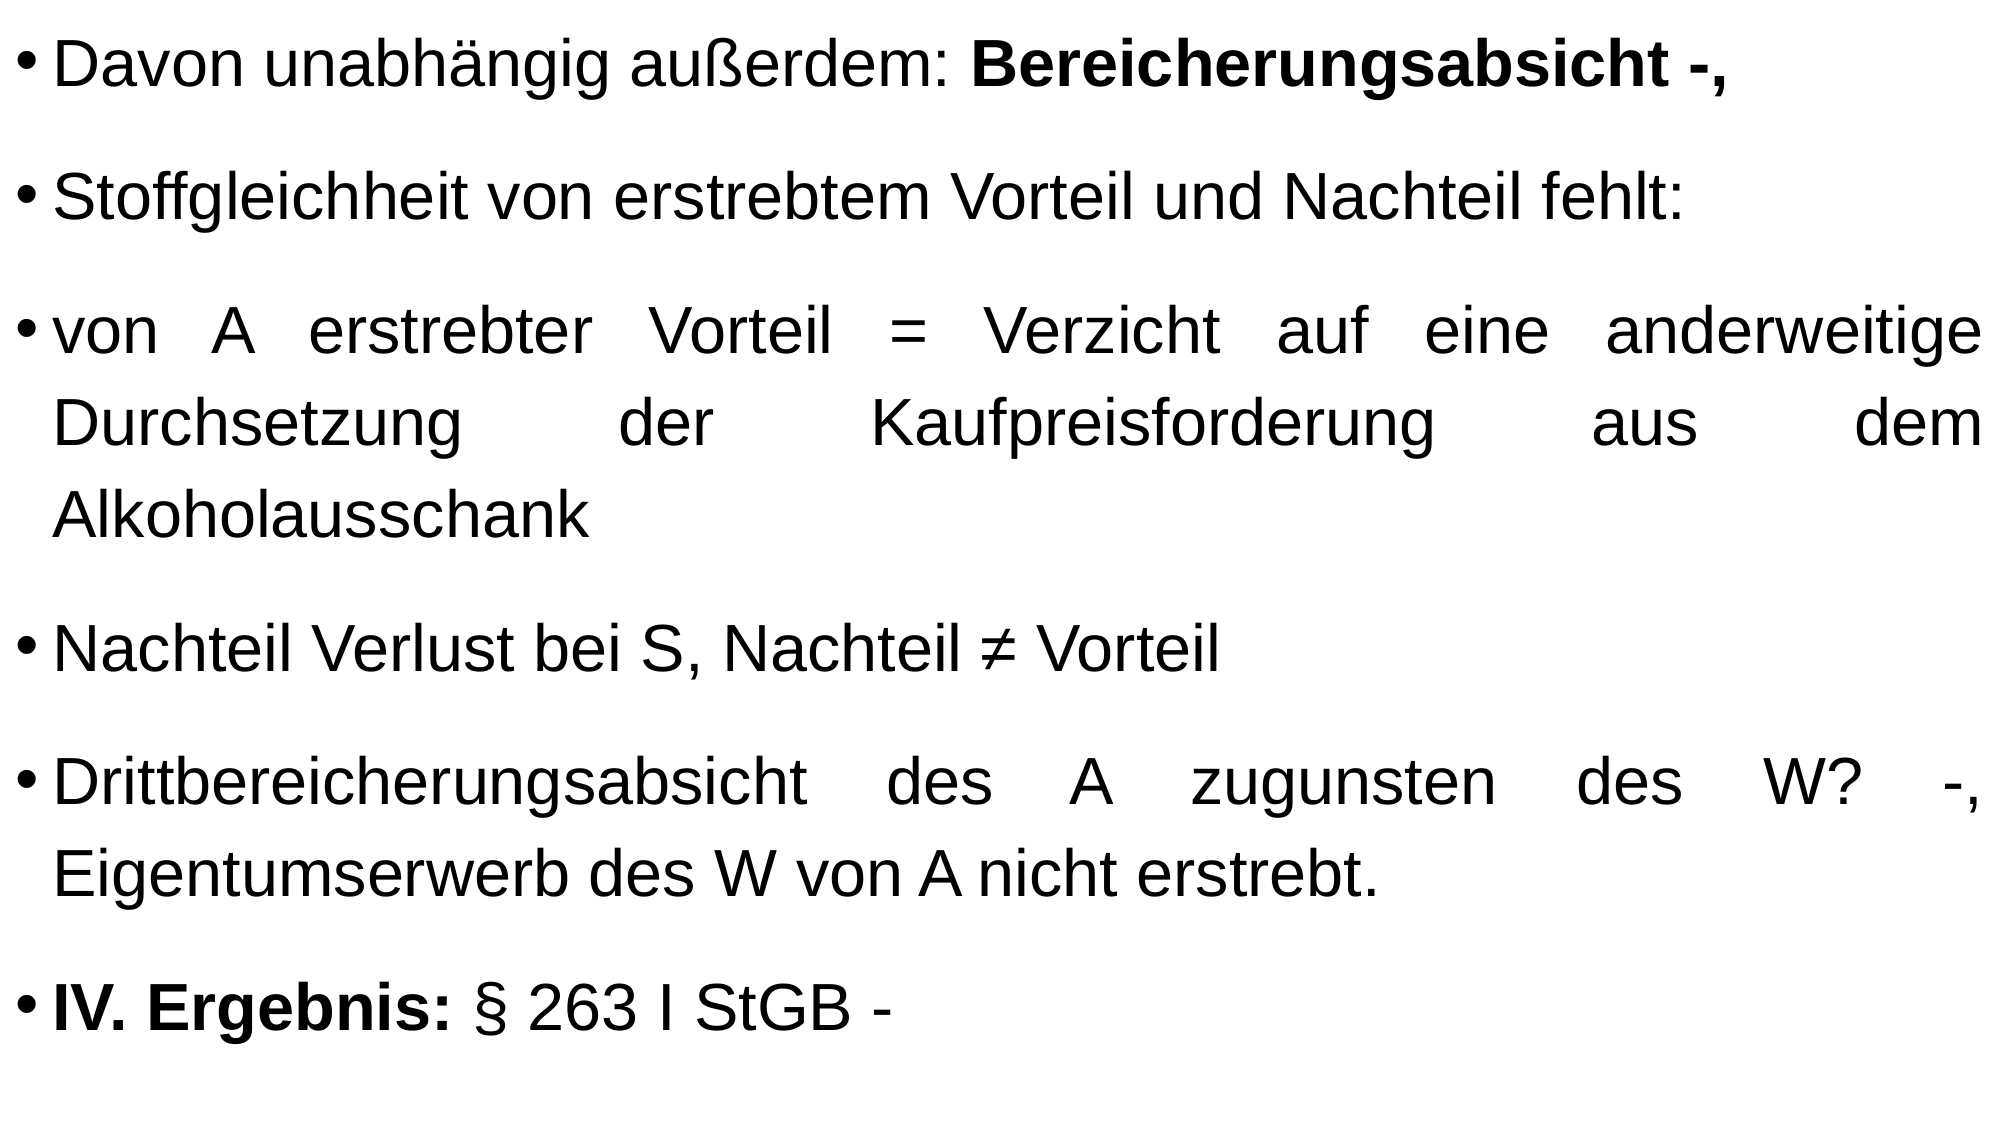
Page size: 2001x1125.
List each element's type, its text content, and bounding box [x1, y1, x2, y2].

list Davon unabhängig außerdem: Bereicherungsabsicht -, Stoffgleichheit von erstrebtem Vorteil und Nachteil fehlt: von A erstrebter Vorteil = Verzicht auf eine anderweitige Durchsetzung der Kaufpreisforderung aus dem Alkoholausschank Nachteil Verlust bei S, Nachteil ≠ Vorteil Drittbereicherungsabsicht des A zugunsten des W? -, Eigentumserwerb des W von A nicht erstrebt. IV. Ergebnis: § 263 I StGB - [0, 0, 2000, 1125]
